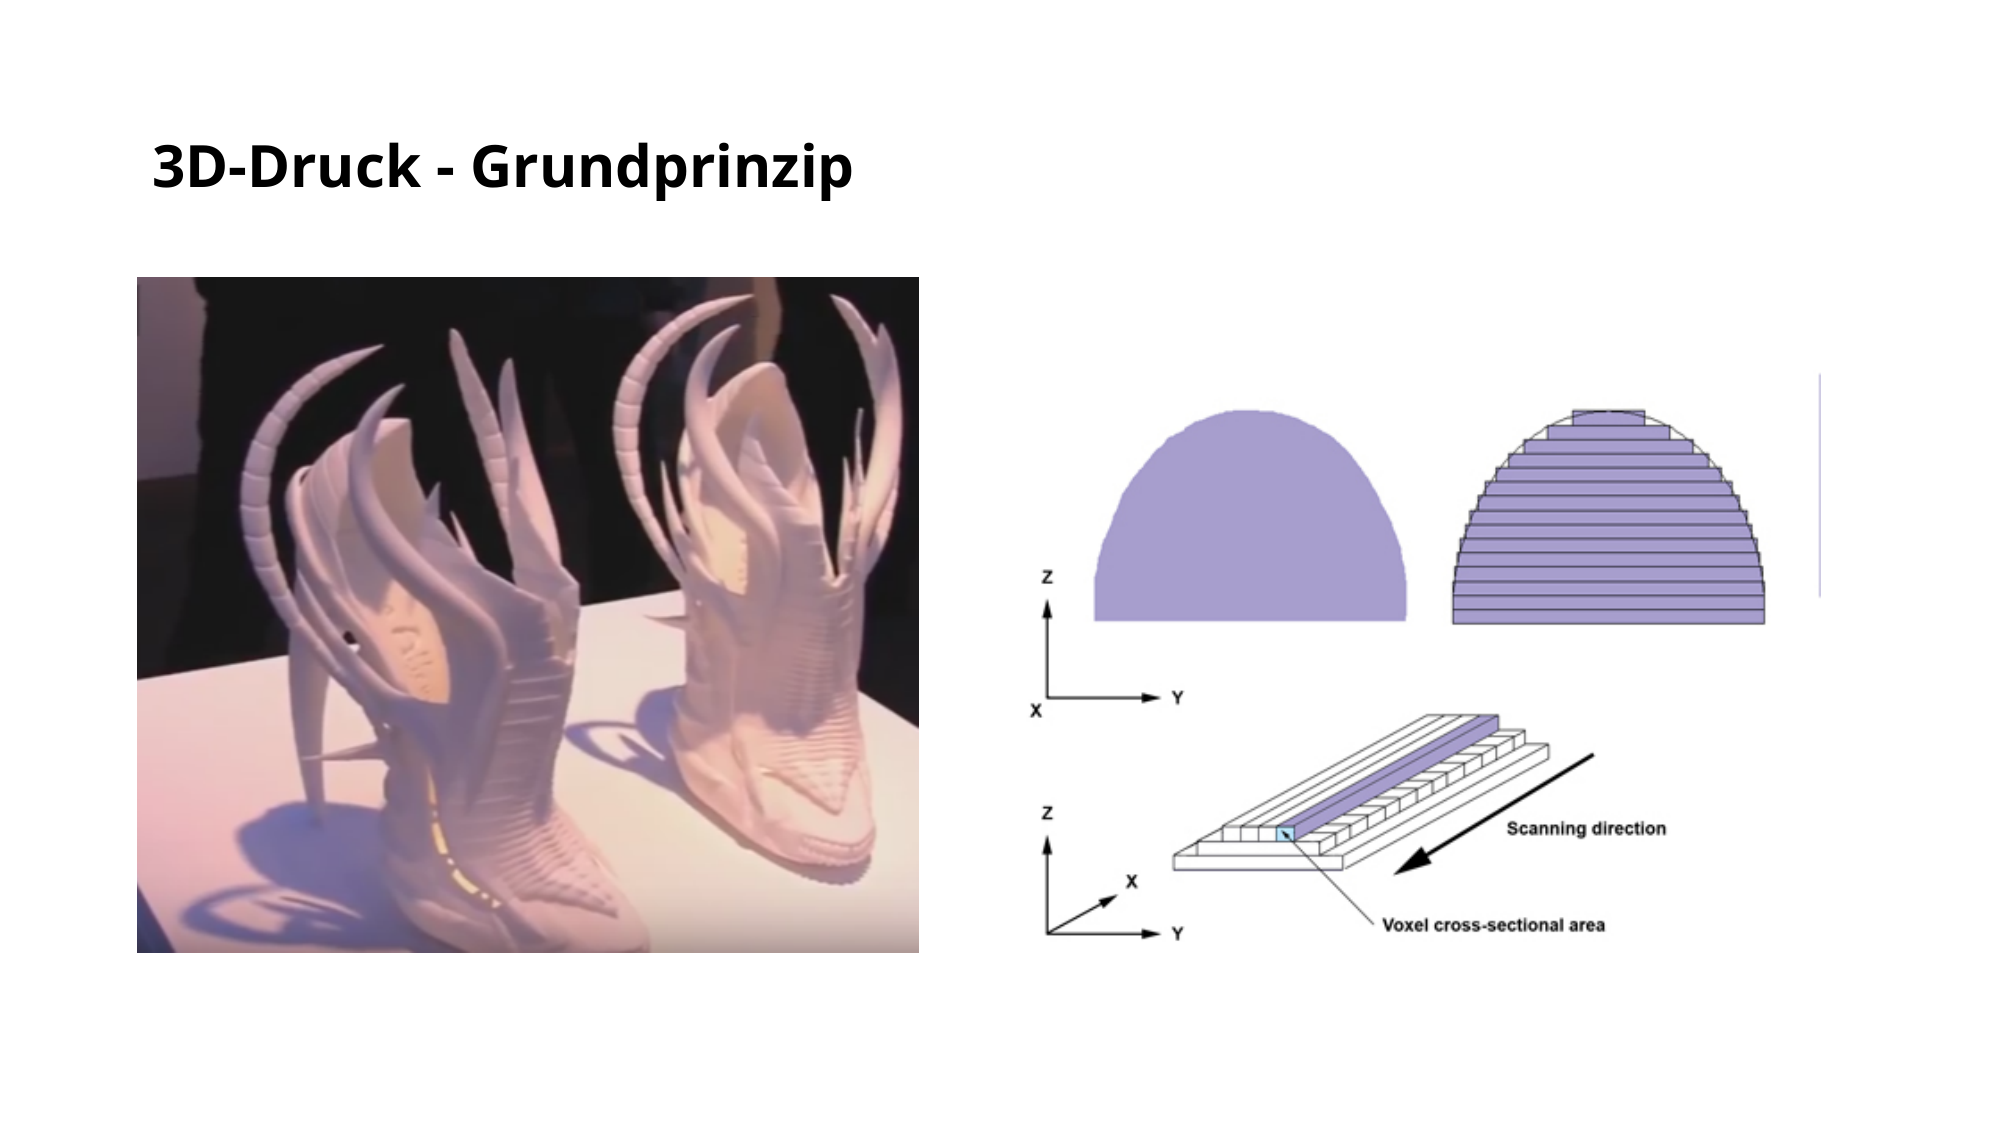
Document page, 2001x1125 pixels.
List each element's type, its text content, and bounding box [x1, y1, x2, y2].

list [999, 327, 1821, 1041]
title 3D-Druck - Grundprinzip [137, 59, 1863, 278]
picture [137, 277, 919, 953]
